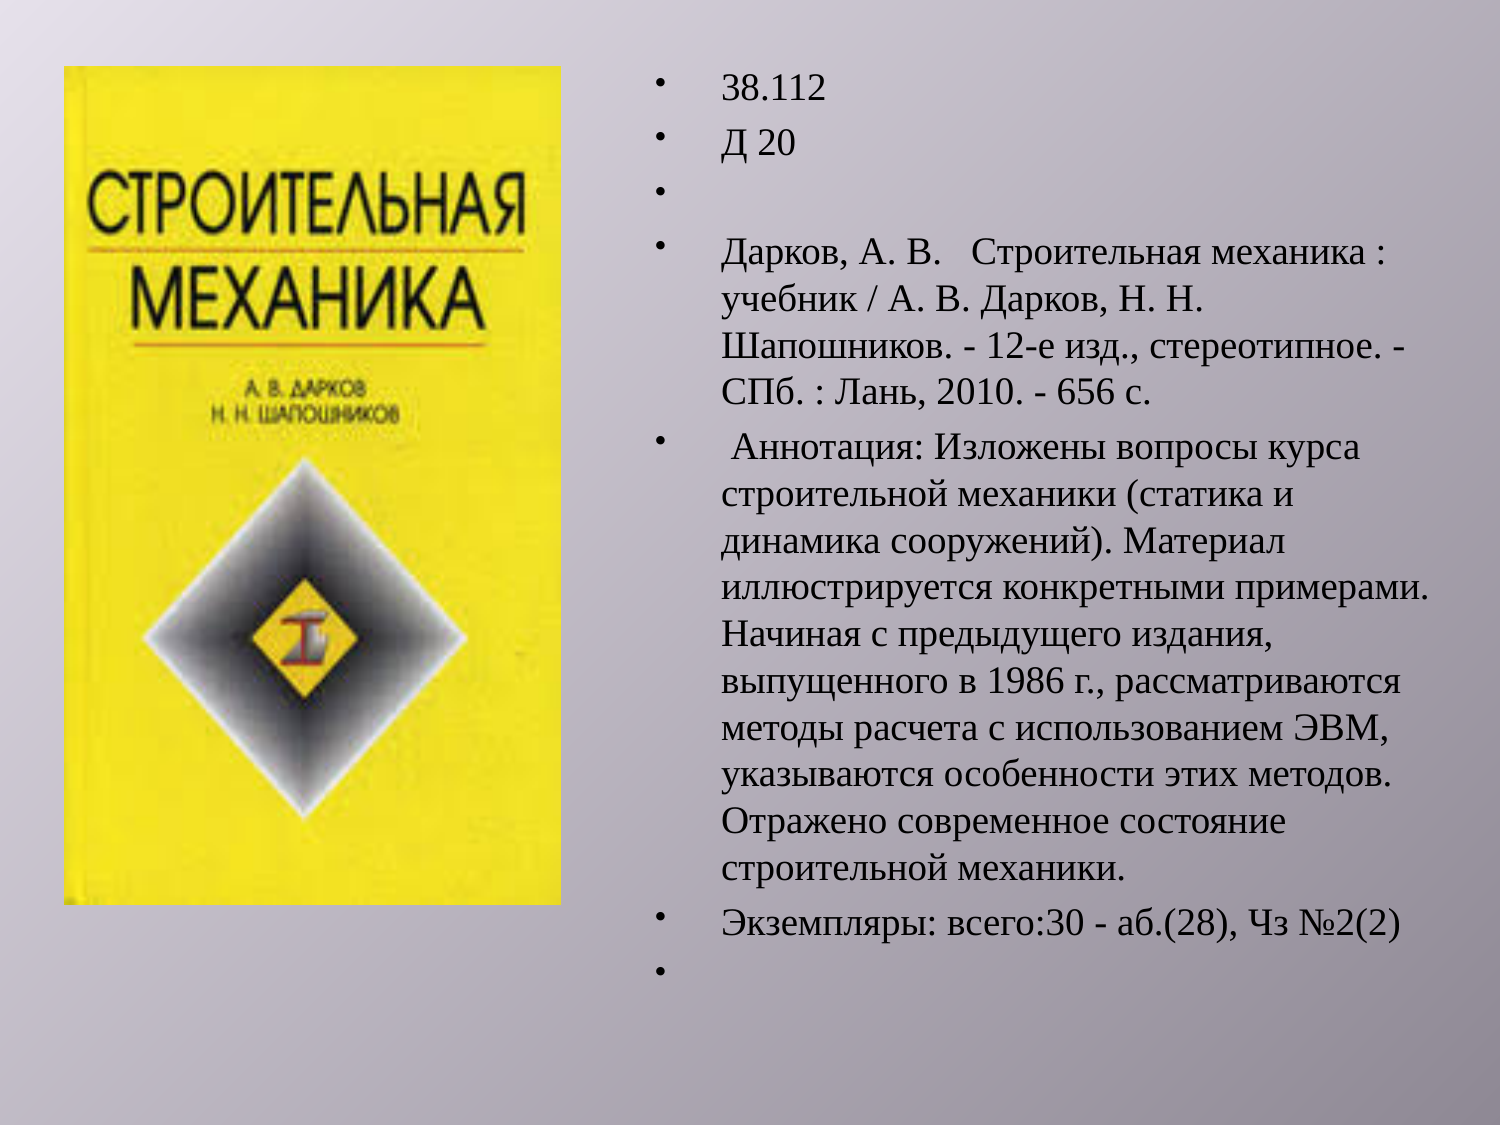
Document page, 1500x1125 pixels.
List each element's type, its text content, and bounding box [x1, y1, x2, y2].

list 38.112 Д 20 Дарков, А. В. Строительная механика : учебник / А. В. Дарков, Н. Н. Шапошников. - 12-е изд., стереотипное. - СПб. : Лань, 2010. - 656 с. Аннотация: Изложены вопросы курса строительной механики (статика и динамика сооружений). Материал иллюстрируется конкретными примерами. Начиная с предыдущего издания, выпущенного в 1986 г., рассматриваются методы расчета с использованием ЭВМ, указываются особенности этих методов. Отражено современное состояние строительной механики. Экземпляры: всего:30 - аб.(28), Чз №2(2) [620, 54, 1447, 1035]
picture [64, 66, 562, 906]
